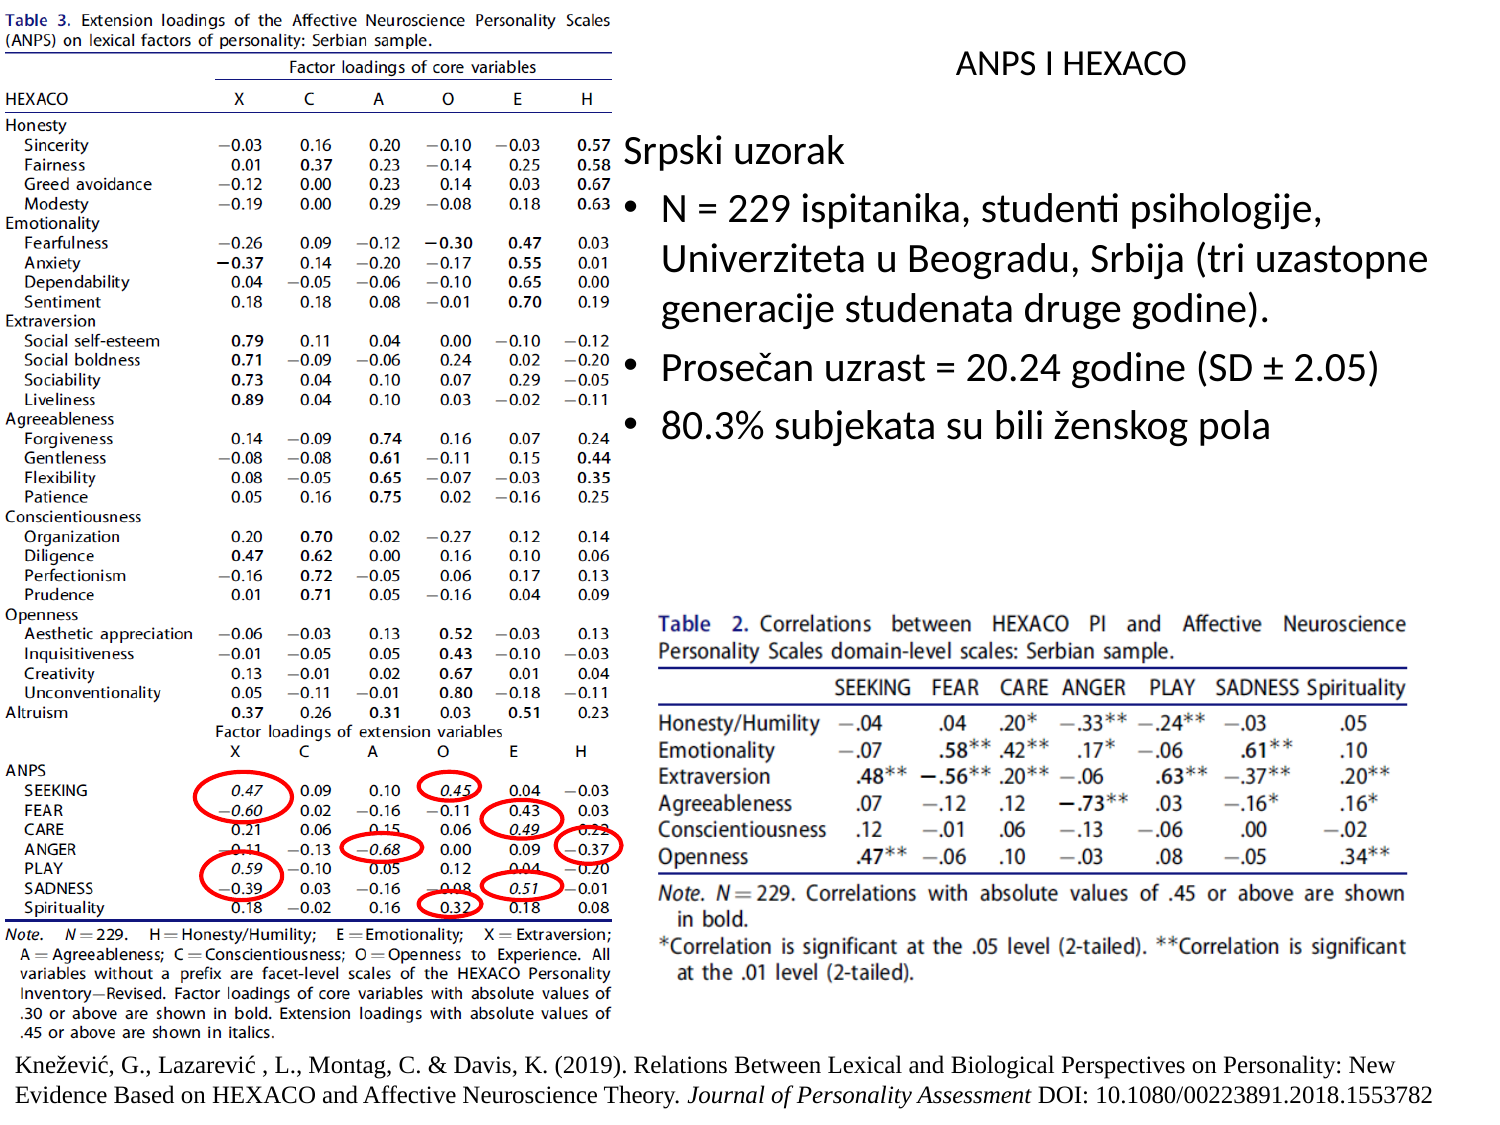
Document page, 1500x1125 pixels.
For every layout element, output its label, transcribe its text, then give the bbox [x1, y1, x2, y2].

text_box Knežević, G., Lazarević , L., Montag, C. & Davis, K. (2019). Relations Between Lexical and Biological Perspectives on Personality: New Evidence Based on HEXACO and Affective Neuroscience Theory. Journal of Personality Assessment DOI: 10.1080/00223891.2018.1553782 [0, 1040, 1461, 1116]
list Srpski uzorak N = 229 ispitanika, studenti psihologije, Univerziteta u Beogradu, Srbija (tri uzastopne generacije studenata druge godine). Prosečan uzrast = 20.24 godine (SD ± 2.05) 80.3% subjekata su bili ženskog pola [620, 115, 1500, 972]
picture [656, 609, 1424, 987]
text_box [620, 836, 624, 855]
picture [0, 7, 616, 1042]
title ANPS I HEXACO [690, 30, 1461, 90]
